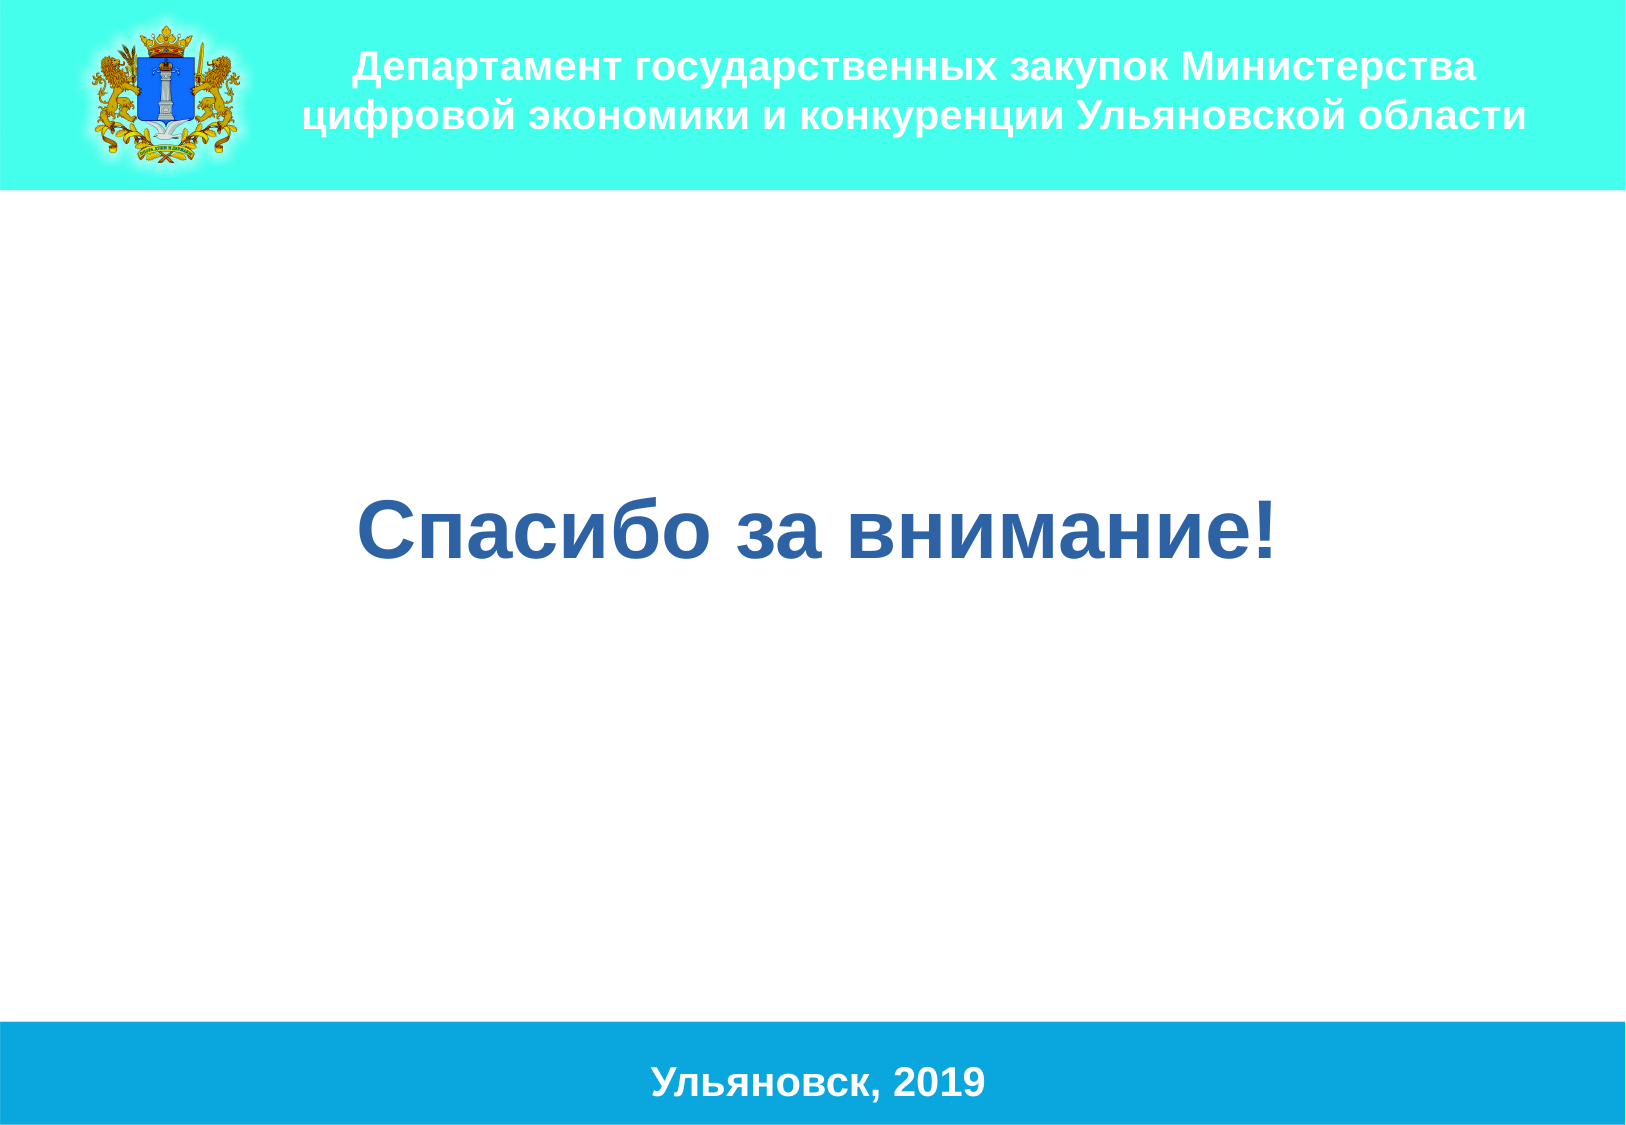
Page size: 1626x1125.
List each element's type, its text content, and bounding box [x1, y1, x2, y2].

text_box Ульяновск, 2019 [44, 1046, 1593, 1112]
text_box Спасибо за внимание! [44, 467, 1593, 583]
text_box Департамент государственных закупок Министерства цифровой экономики и конкуренции Ульяновской области [280, 30, 1549, 146]
picture [0, 0, 1626, 1021]
